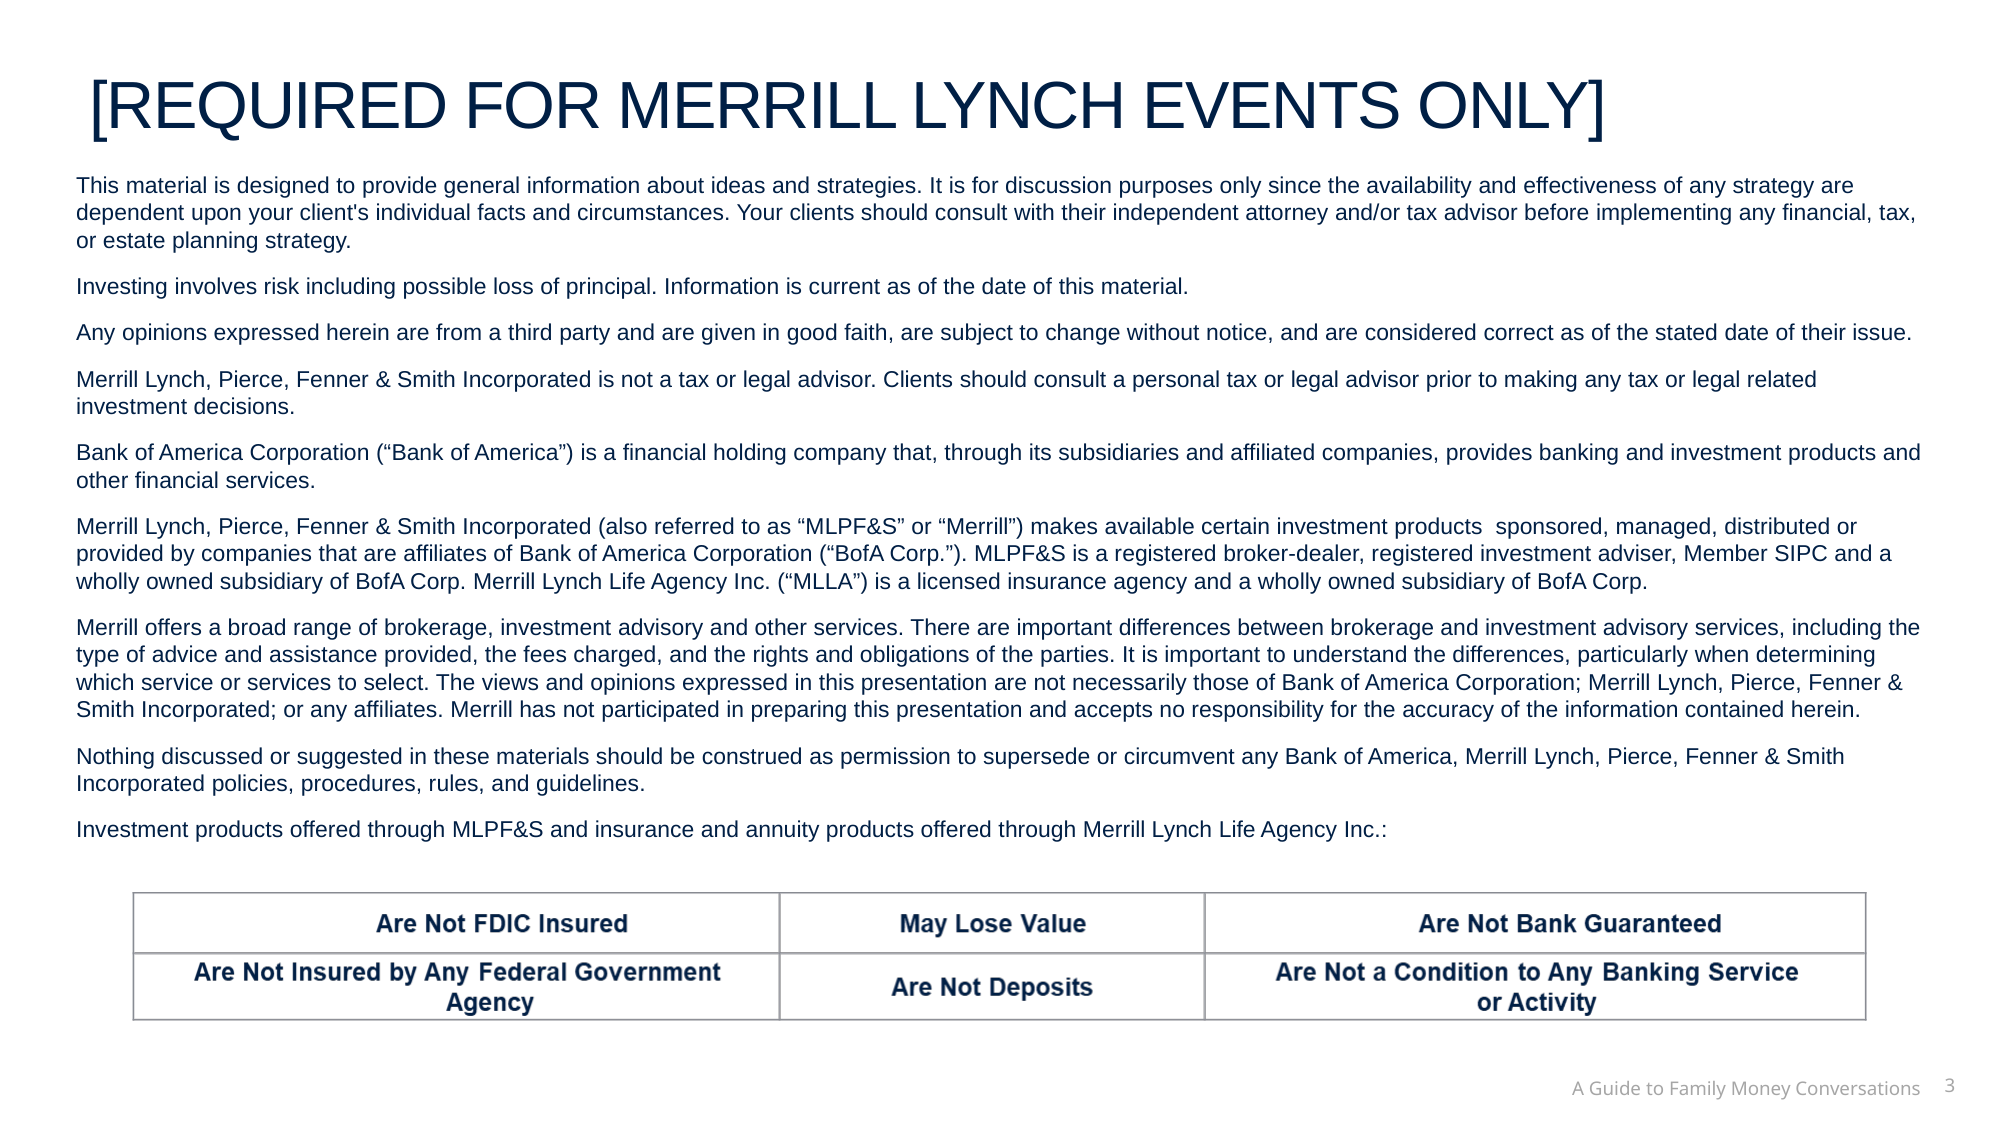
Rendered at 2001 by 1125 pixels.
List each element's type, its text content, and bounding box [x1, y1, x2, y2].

text_box A Guide to Family Money Conversations [1383, 1076, 1921, 1123]
text_box 3 [1894, 1074, 1956, 1100]
picture [132, 891, 1868, 1031]
title [Required For Merrill Lynch Events Only] [75, 54, 1926, 140]
subtitle This material is designed to provide general information about ideas and strategies. It is for discussion purposes only since the availability and effectiveness of any strategy are dependent upon your client's individual facts and circumstances. Your clients should consult with their independent attorney and/or tax advisor before implementing any financial, tax, or estate planning strategy. Investing involves risk including possible loss of principal. Information is current as of the date of this material. Any opinions expressed herein are from a third party and are given in good faith, are subject to change without notice, and are considered correct as of the stated date of their issue. Merrill Lynch, Pierce, Fenner & Smith Incorporated is not a tax or legal advisor. Clients should consult a personal tax or legal advisor prior to making any tax or legal related investment decisions. Bank of America Corporation (“Bank of America”) is a financial holding company that, through its subsidiaries and affiliated companies, provides banking and investment products and other financial services. Merrill Lynch, Pierce, Fenner & Smith Incorporated (also referred to as “MLPF&S” or “Merrill”) makes available certain investment products sponsored, managed, distributed or provided by companies that are affiliates of Bank of America Corporation (“BofA Corp.”). MLPF&S is a registered broker-dealer, registered investment adviser, Member SIPC and a wholly owned subsidiary of BofA Corp. Merrill Lynch Life Agency Inc. (“MLLA”) is a licensed insurance agency and a wholly owned subsidiary of BofA Corp. Merrill offers a broad range of brokerage, investment advisory and other services. There are important differences between brokerage and investment advisory services, including the type of advice and assistance provided, the fees charged, and the rights and obligations of the parties. It is important to understand the differences, particularly when determining which service or services to select. The views and opinions expressed in this presentation are not necessarily those of Bank of America Corporation; Merrill Lynch, Pierce, Fenner & Smith Incorporated; or any affiliates. Merrill has not participated in preparing this presentation and accepts no responsibility for the accuracy of the information contained herein. Nothing discussed or suggested in these materials should be construed as permission to supersede or circumvent any Bank of America, Merrill Lynch, Pierce, Fenner & Smith Incorporated policies, procedures, rules, and guidelines. Investment products offered through MLPF&S and insurance and annuity products offered through Merrill Lynch Life Agency Inc.: [76, 170, 1927, 808]
